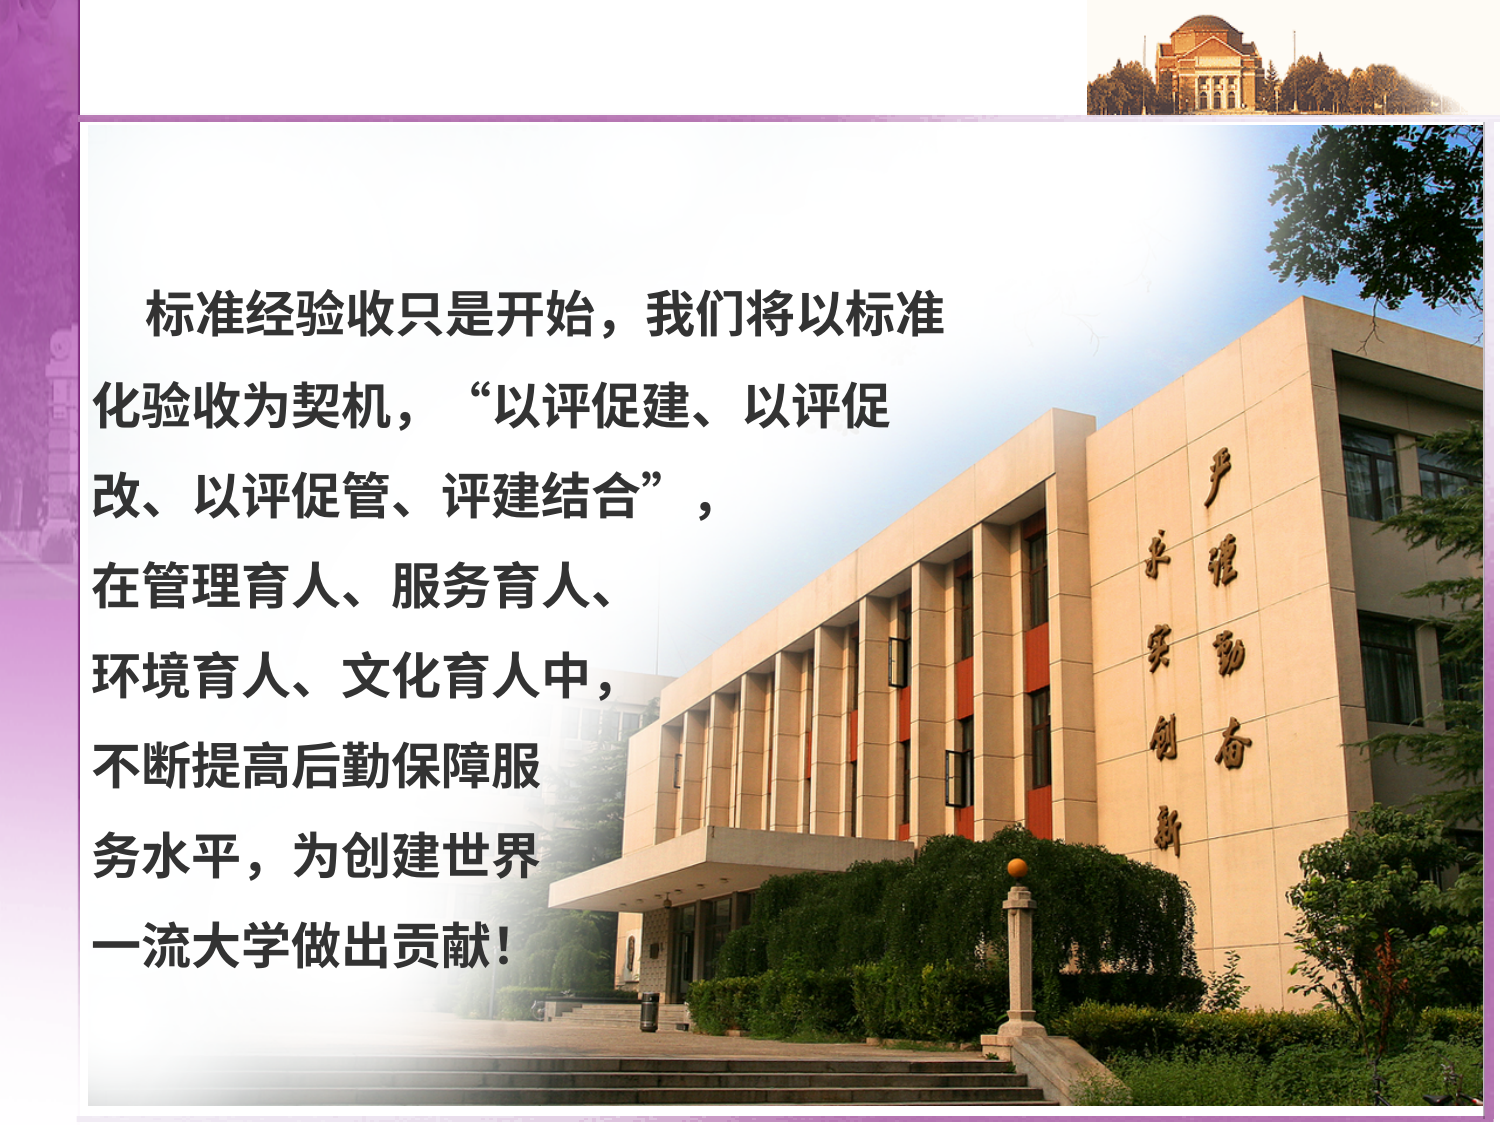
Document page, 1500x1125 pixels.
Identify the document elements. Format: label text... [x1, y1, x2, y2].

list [88, 125, 1483, 1107]
picture [0, 0, 1500, 1125]
text_box 标准经验收只是开始，我们将以标准化验收为契机，“以评促建、以评促改、以评促管、评建结合”， 在管理育人、服务育人、 环境育人、文化育人中， 不断提高后勤保障服 务水平，为创建世界 一流大学做出贡献！ [76, 231, 83, 982]
